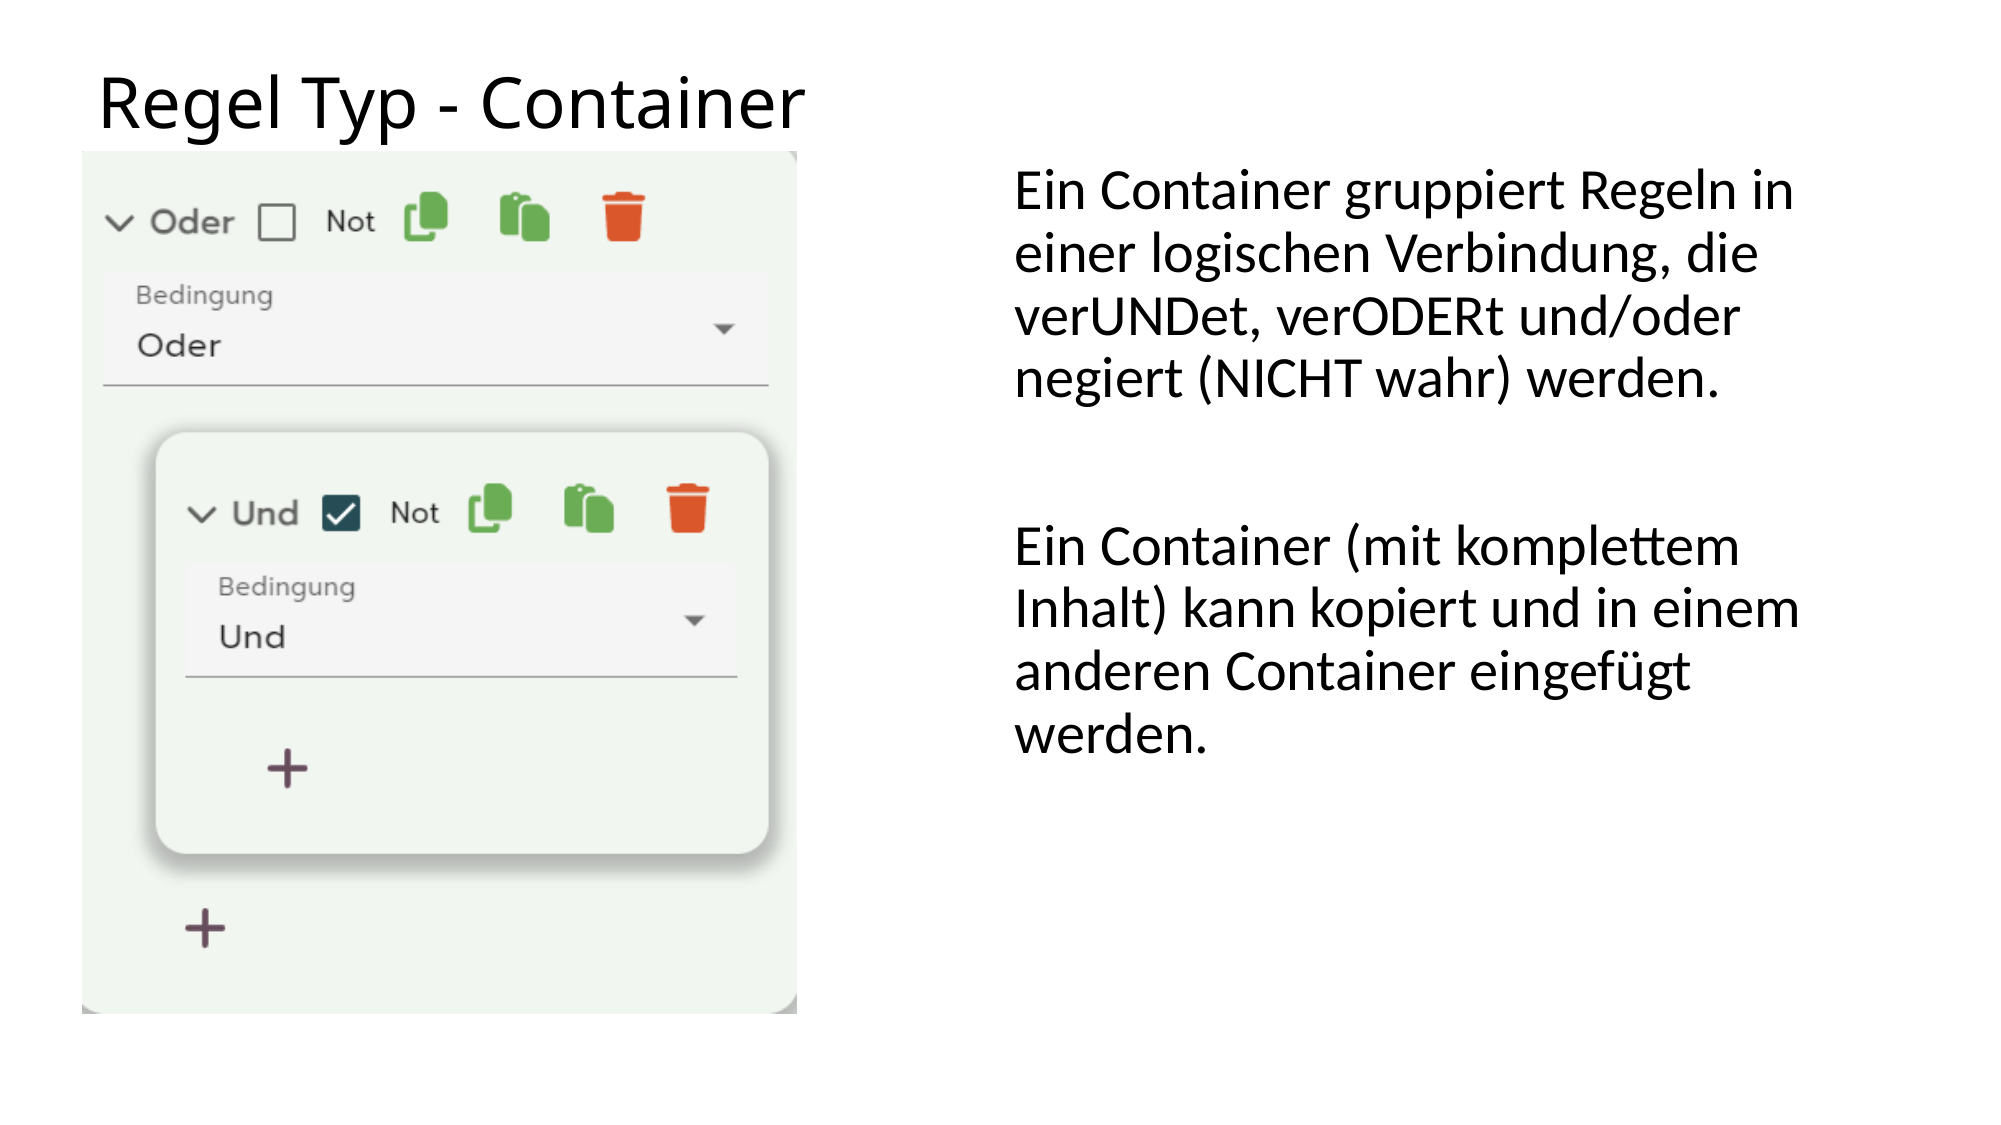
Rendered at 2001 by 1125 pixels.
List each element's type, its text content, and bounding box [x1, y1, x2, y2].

list Ein Container gruppiert Regeln in einer logischen Verbindung, die verUNDet, verODERt und/oder negiert (NICHT wahr) werden. Ein Container (mit komplettem Inhalt) kann kopiert und in einem anderen Container eingefügt werden. [999, 151, 1896, 1014]
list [82, 151, 797, 1014]
text_box Regel Typ - Container [82, 59, 1863, 152]
